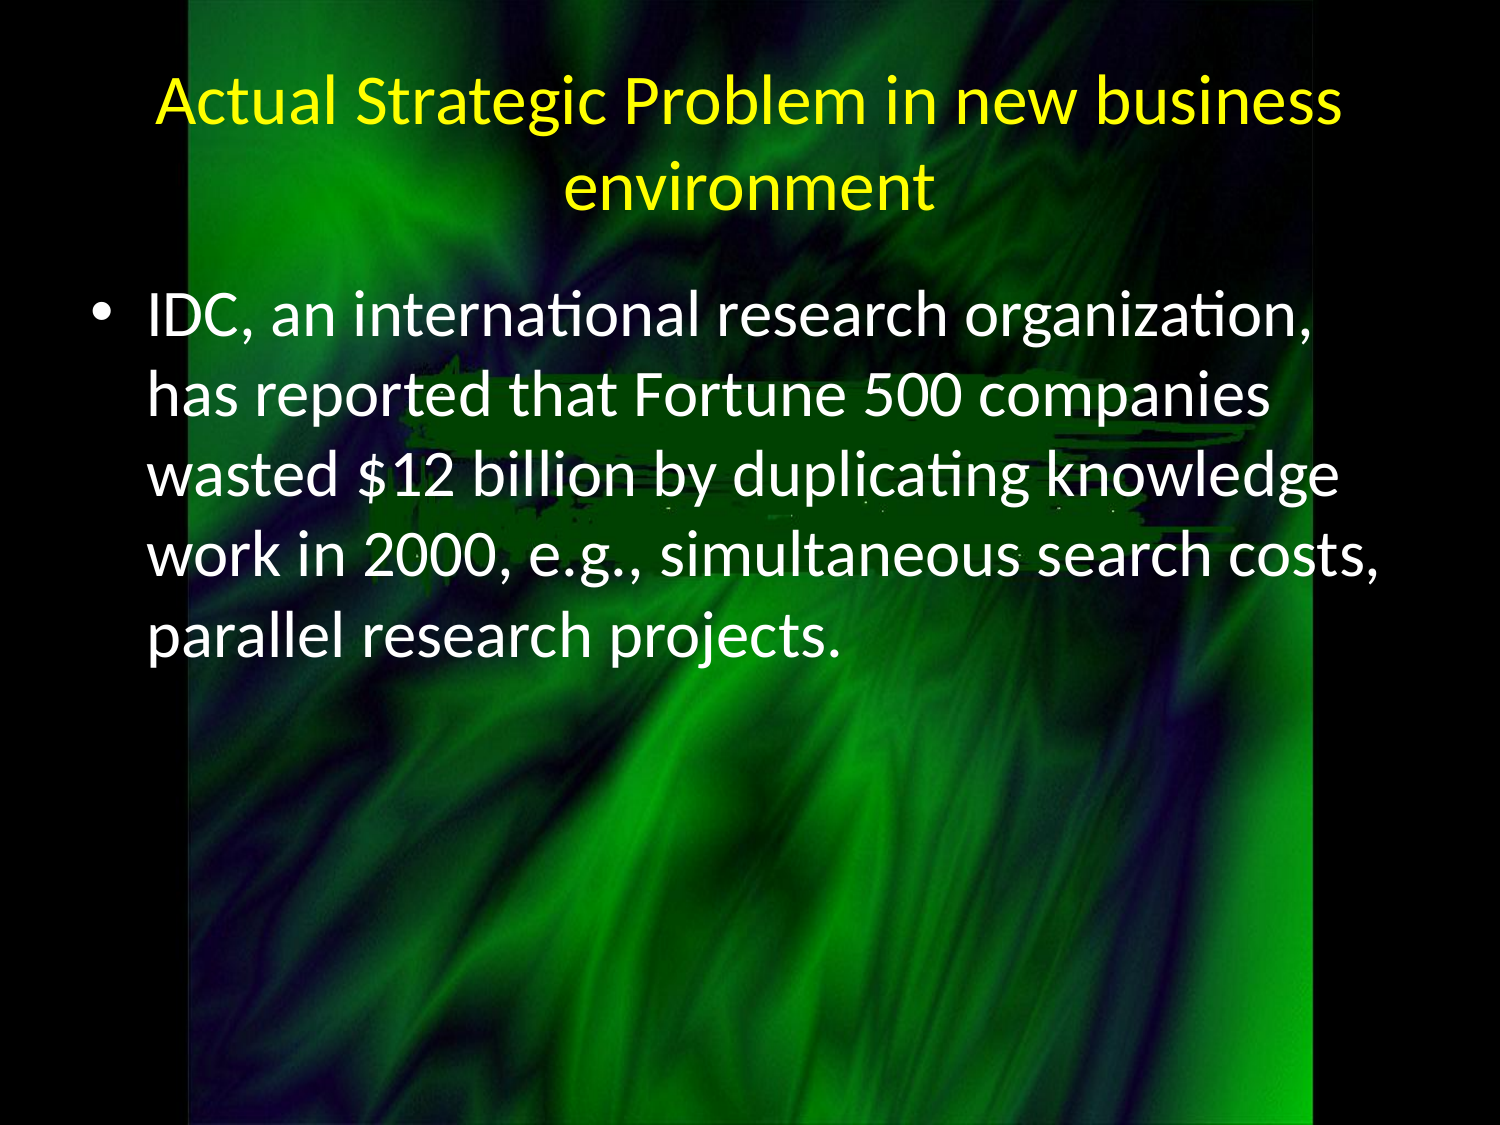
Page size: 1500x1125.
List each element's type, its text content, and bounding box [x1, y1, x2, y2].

picture [0, 0, 1500, 1125]
title Actual Strategic Problem in new business environment [75, 45, 1425, 233]
list IDC, an international research organization, has reported that Fortune 500 companies wasted $12 billion by duplicating knowledge work in 2000, e.g., simultaneous search costs, parallel research projects. [75, 262, 1425, 1005]
